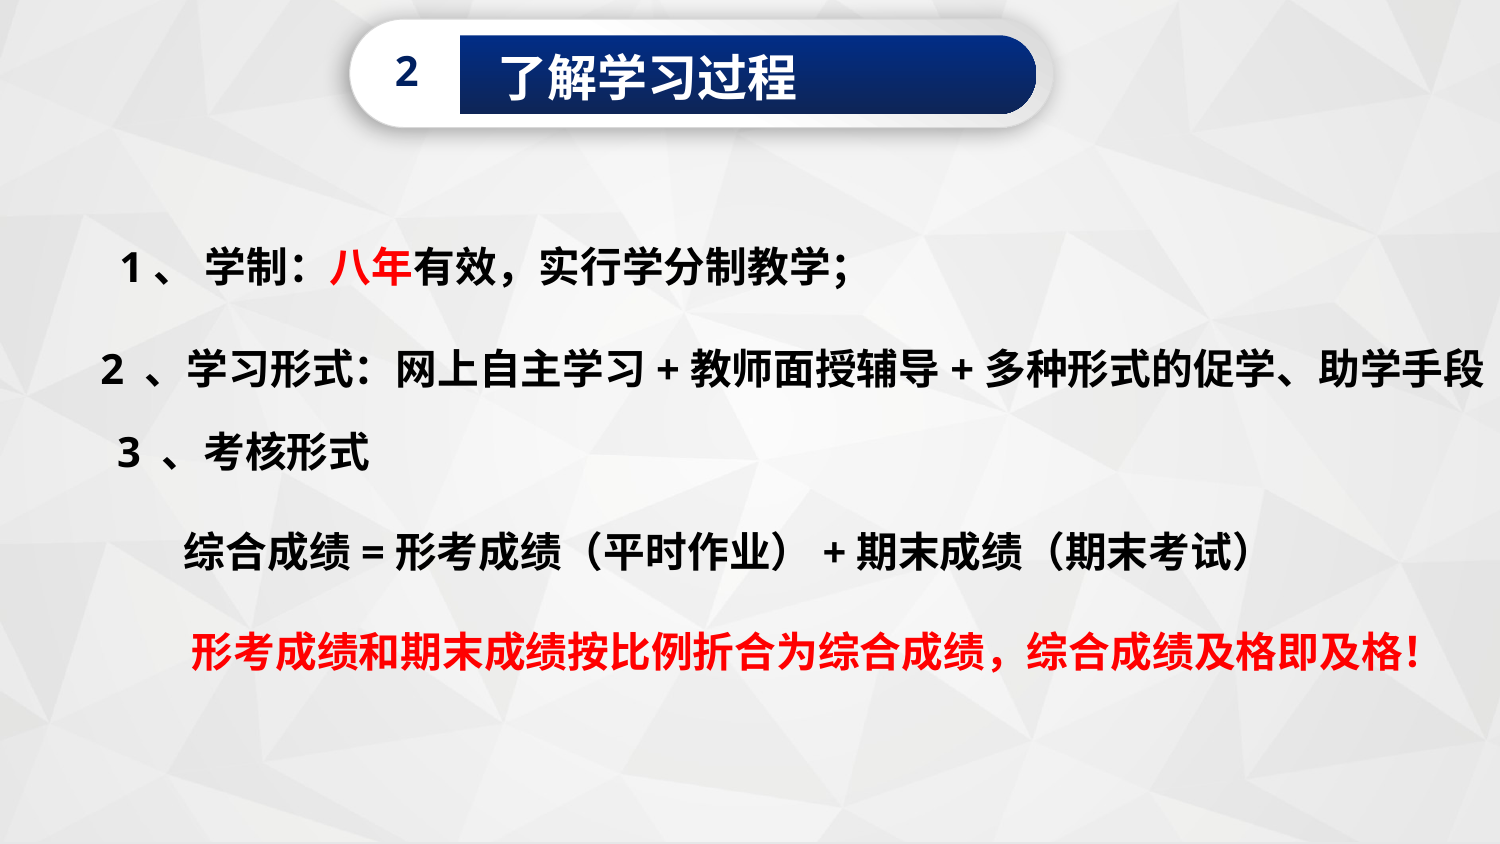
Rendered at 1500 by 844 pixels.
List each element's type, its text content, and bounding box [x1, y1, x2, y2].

text_box 3 、考核形式 综合成绩=形考成绩（平时作业）+期末成绩（期末考试） [117, 426, 1389, 577]
picture [0, 0, 1500, 844]
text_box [349, 18, 1054, 128]
text_box 2 、学习形式：网上自主学习+教师面授辅导+多种形式的促学、助学手段 [100, 342, 1486, 393]
text_box 1、 学制：八年有效，实行学分制教学； [119, 240, 900, 291]
text_box 形考成绩和期末成绩按比例折合为综合成绩，综合成绩及格即及格！ [160, 626, 1477, 677]
